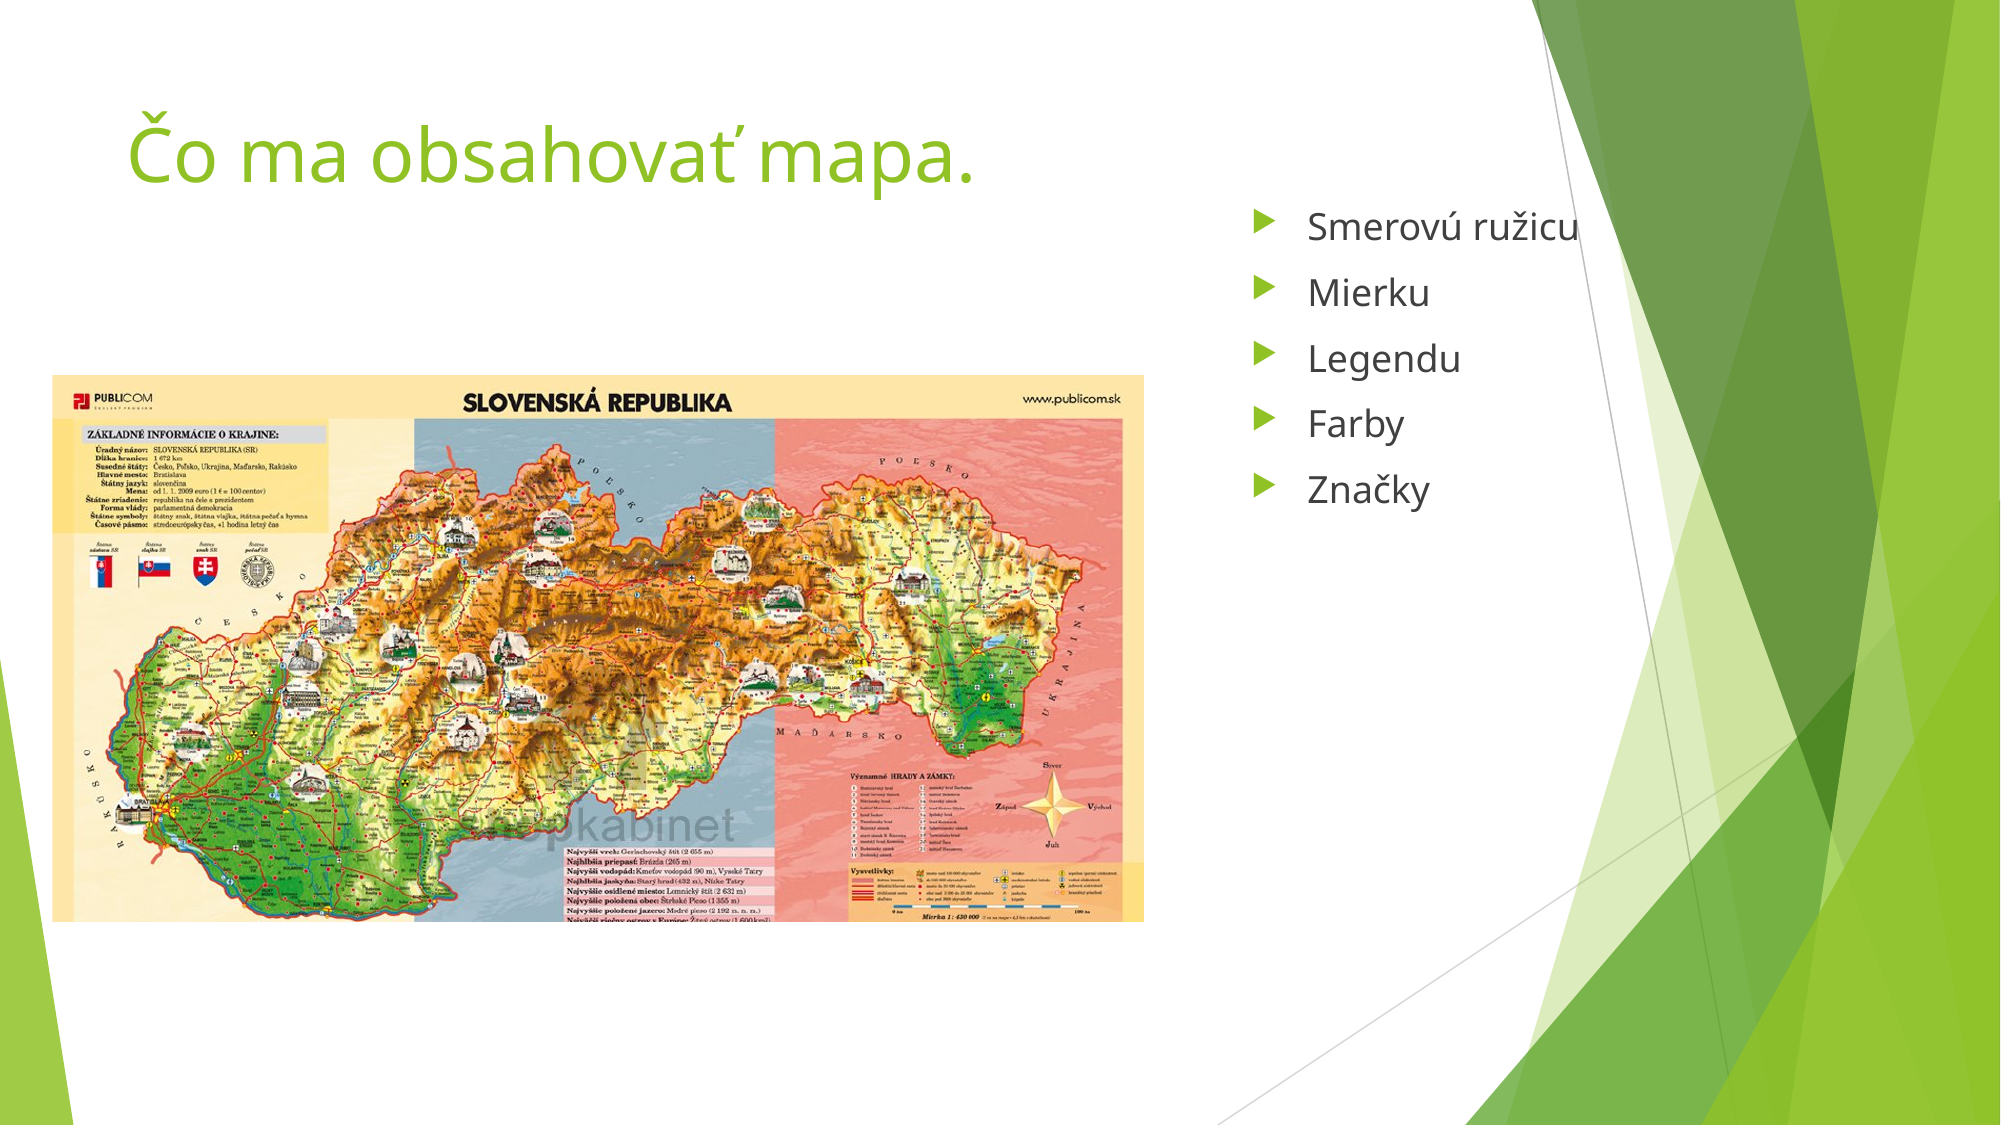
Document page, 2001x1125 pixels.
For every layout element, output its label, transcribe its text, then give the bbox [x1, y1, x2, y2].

title Čo ma obsahovať mapa. [111, 99, 1522, 317]
picture [52, 375, 1144, 922]
list Smerovú ružicu Mierku Legendu Farby Značky [1236, 195, 1718, 833]
